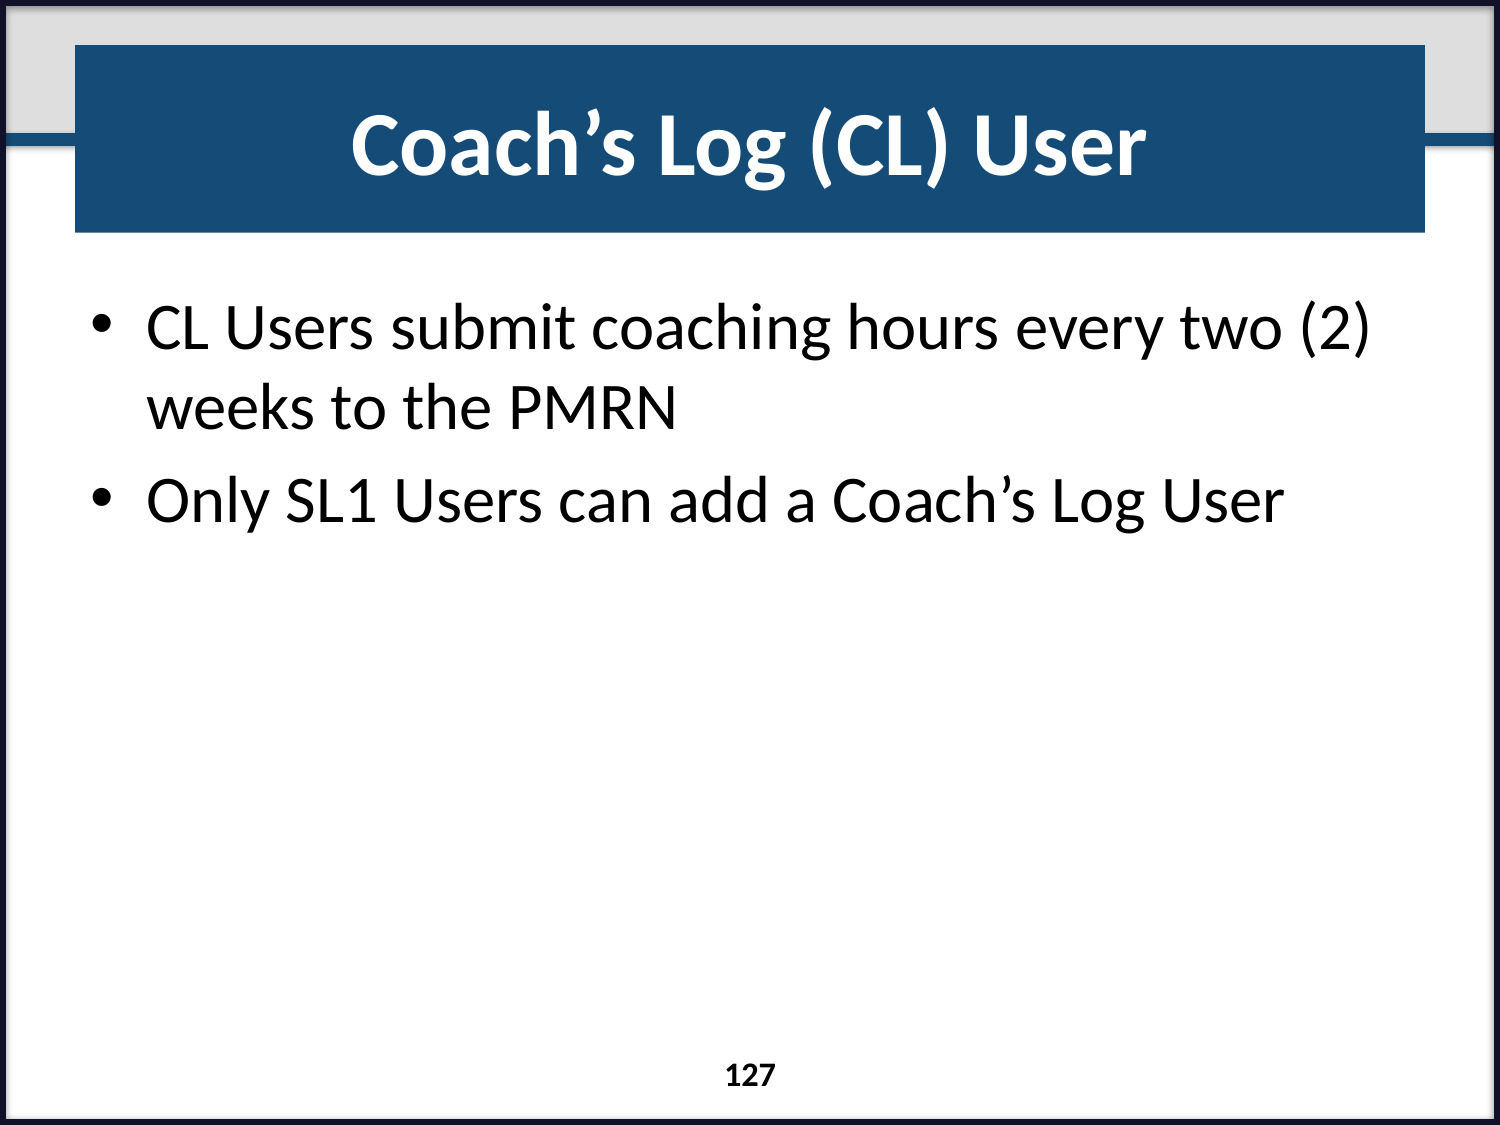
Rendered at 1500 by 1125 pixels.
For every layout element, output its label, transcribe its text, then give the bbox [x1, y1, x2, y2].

title Coach’s Log (CL) User [75, 45, 1425, 233]
list CL Users submit coaching hours every two (2) weeks to the PMRN Only SL1 Users can add a Coach’s Log User [75, 275, 1425, 1018]
slide_number 127 [575, 1042, 925, 1103]
